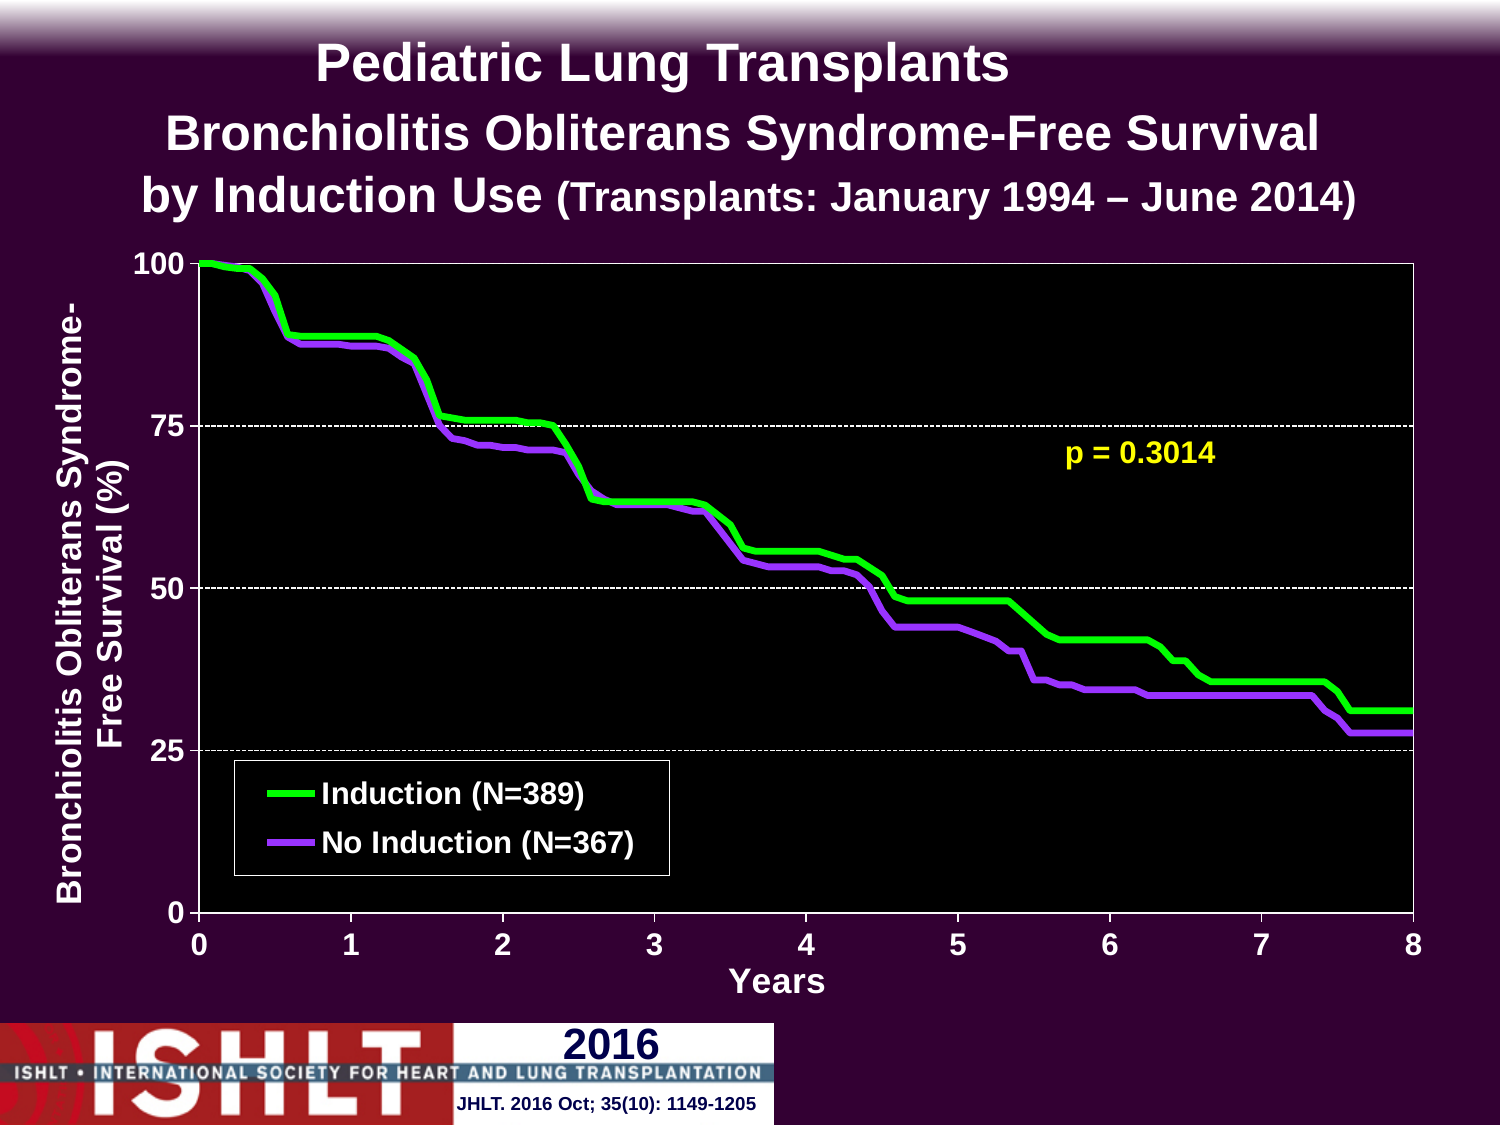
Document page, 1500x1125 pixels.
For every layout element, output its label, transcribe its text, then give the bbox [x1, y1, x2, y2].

text_box (Transplants: January 1994 – June 2014) [541, 162, 1373, 227]
title Pediatric Lung Transplants Bronchiolitis Obliterans Syndrome-Free Survival by Induction Use [0, 37, 1500, 213]
chart [37, 237, 1451, 1013]
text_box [0, 1007, 774, 1125]
